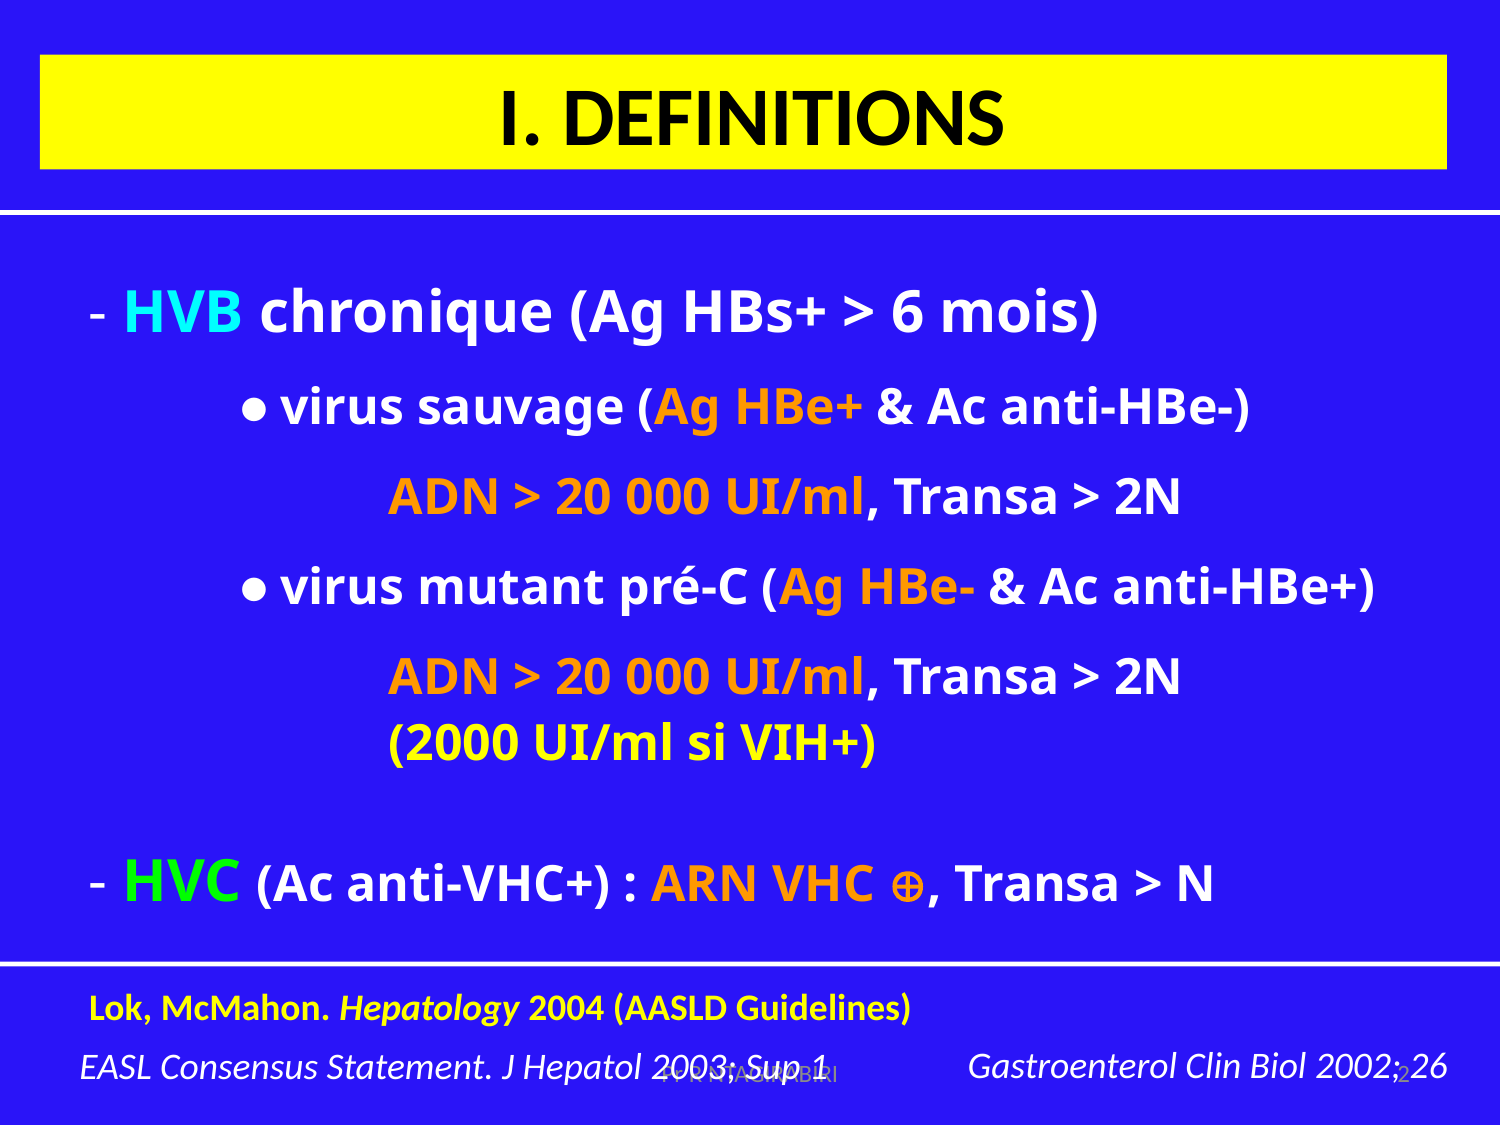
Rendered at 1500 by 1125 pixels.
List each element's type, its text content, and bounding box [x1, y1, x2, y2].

text_box - HVB chronique (Ag HBs+ > 6 mois) ● virus sauvage (Ag HBe+ & Ac anti-HBe-) ADN > 20 000 UI/ml, Transa > 2N ● virus mutant pré-C (Ag HBe- & Ac anti-HBe+) ADN > 20 000 UI/ml, Transa > 2N (2000 UI/ml si VIH+) - HVC (Ac anti-VHC+) : ARN VHC , Transa > N [73, 232, 1471, 921]
text_box Lok, McMahon. Hepatology 2004 (AASLD Guidelines) [74, 966, 936, 1035]
text_box Gastroenterol Clin Biol 2002; 26 [952, 1033, 1463, 1094]
footer Pr R NTAGIRABIRI [512, 1042, 988, 1103]
text_box EASL Consensus Statement. J Hepatol 2003; Sup 1 [64, 1034, 844, 1095]
slide_number 2 [1074, 1042, 1425, 1103]
text_box I. DEFINITIONS [39, 54, 1447, 170]
